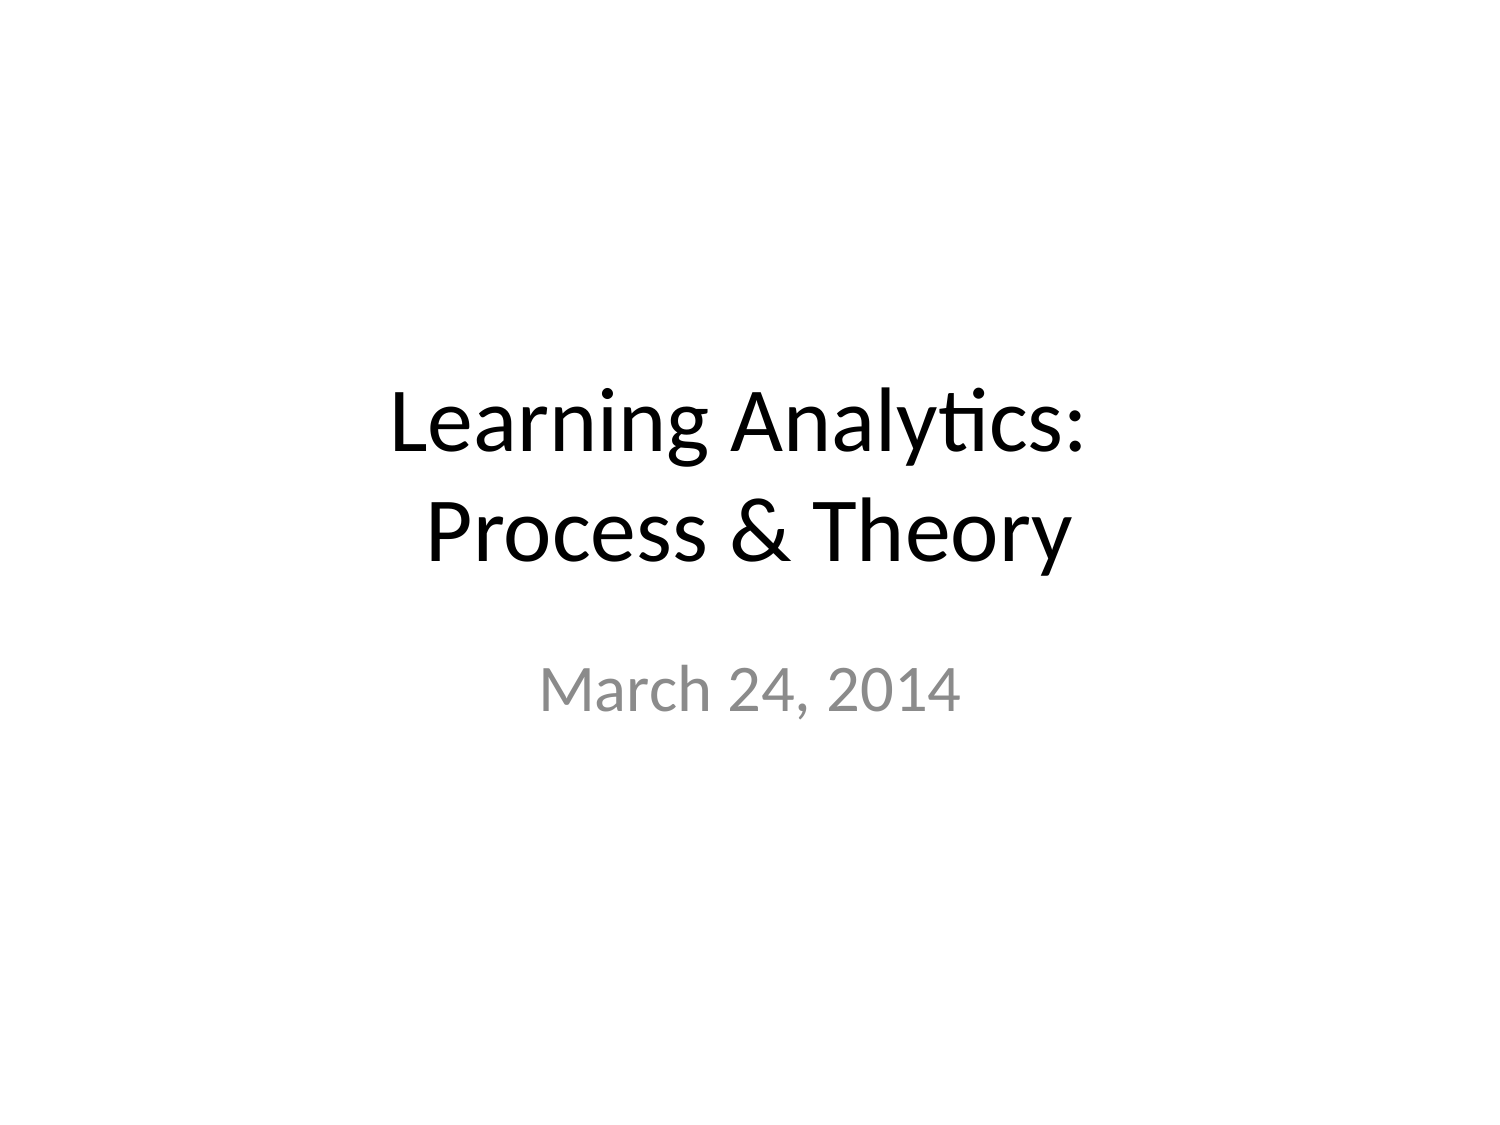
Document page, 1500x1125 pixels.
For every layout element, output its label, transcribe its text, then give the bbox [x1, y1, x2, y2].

title Learning Analytics: Process & Theory [112, 349, 1388, 591]
subtitle March 24, 2014 [225, 637, 1275, 925]
